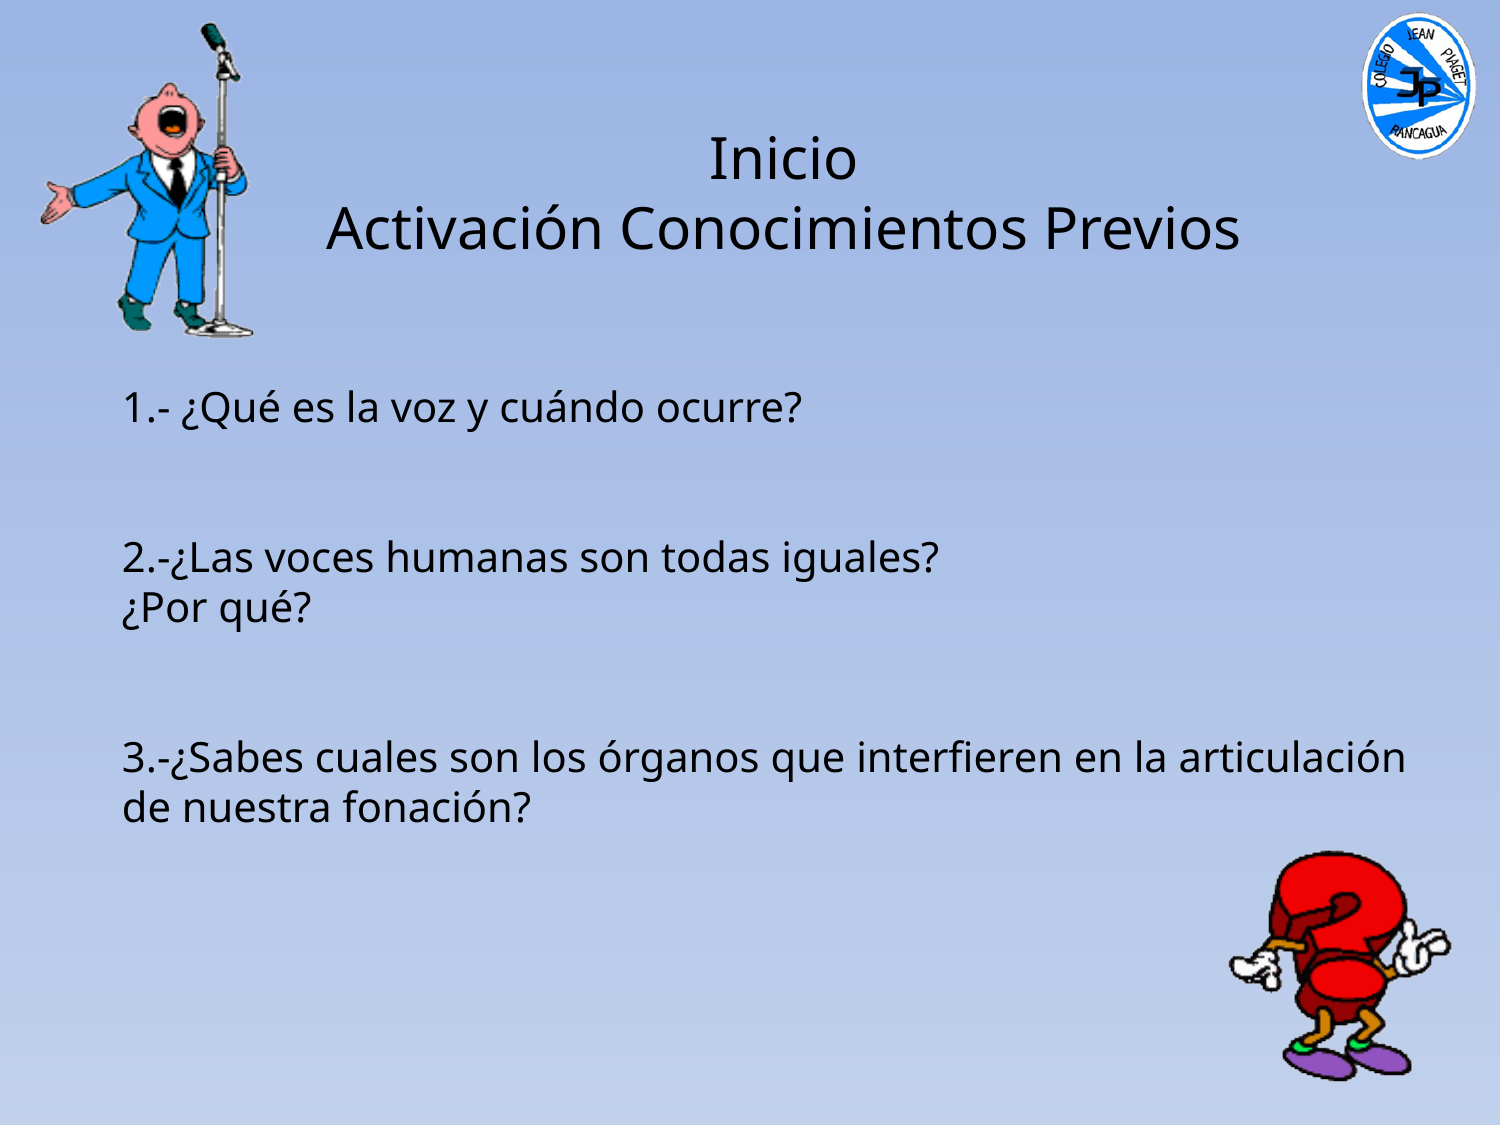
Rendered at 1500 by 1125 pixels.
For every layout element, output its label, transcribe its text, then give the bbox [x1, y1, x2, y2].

picture [1334, 10, 1500, 162]
picture [1220, 751, 1500, 1093]
picture [17, 8, 278, 353]
text_box Inicio Activación Conocimientos Previos 1.- ¿Qué es la voz y cuándo ocurre? 2.-¿Las voces humanas son todas iguales? ¿Por qué? 3.-¿Sabes cuales son los órganos que interfieren en la articulación de nuestra fonación? [107, 113, 1461, 839]
